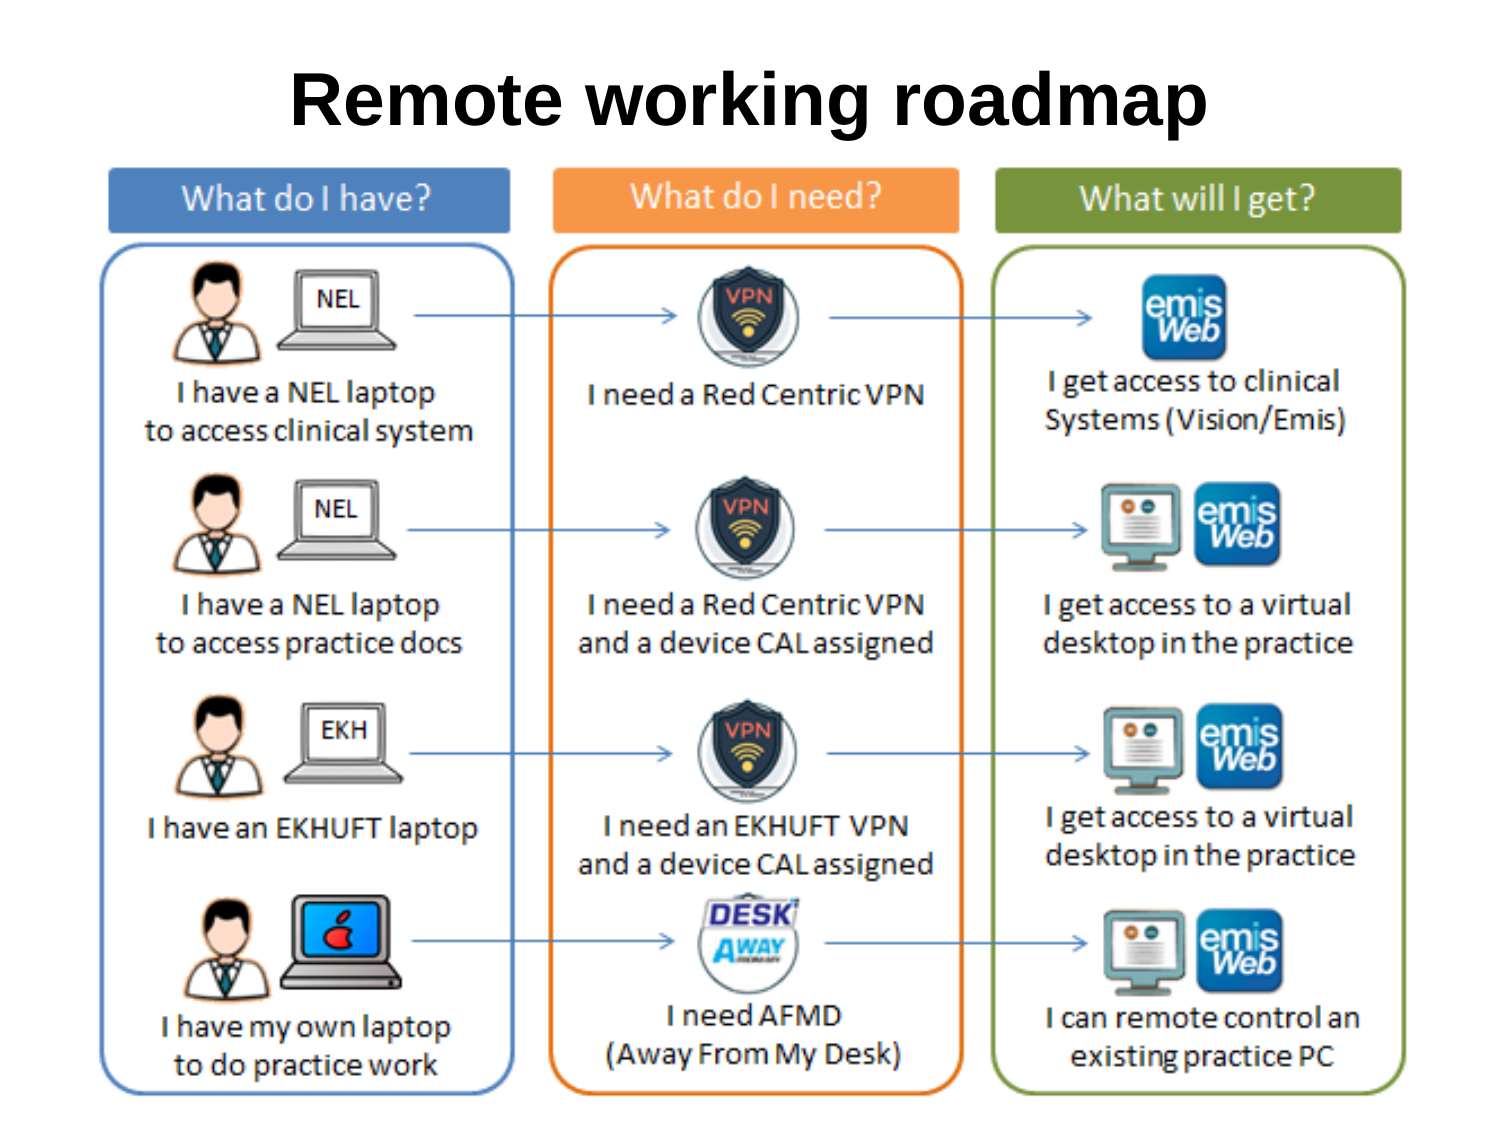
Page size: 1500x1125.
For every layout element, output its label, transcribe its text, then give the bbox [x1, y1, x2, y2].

text_box Remote working roadmap [274, 42, 1225, 146]
picture [73, 148, 1427, 1112]
